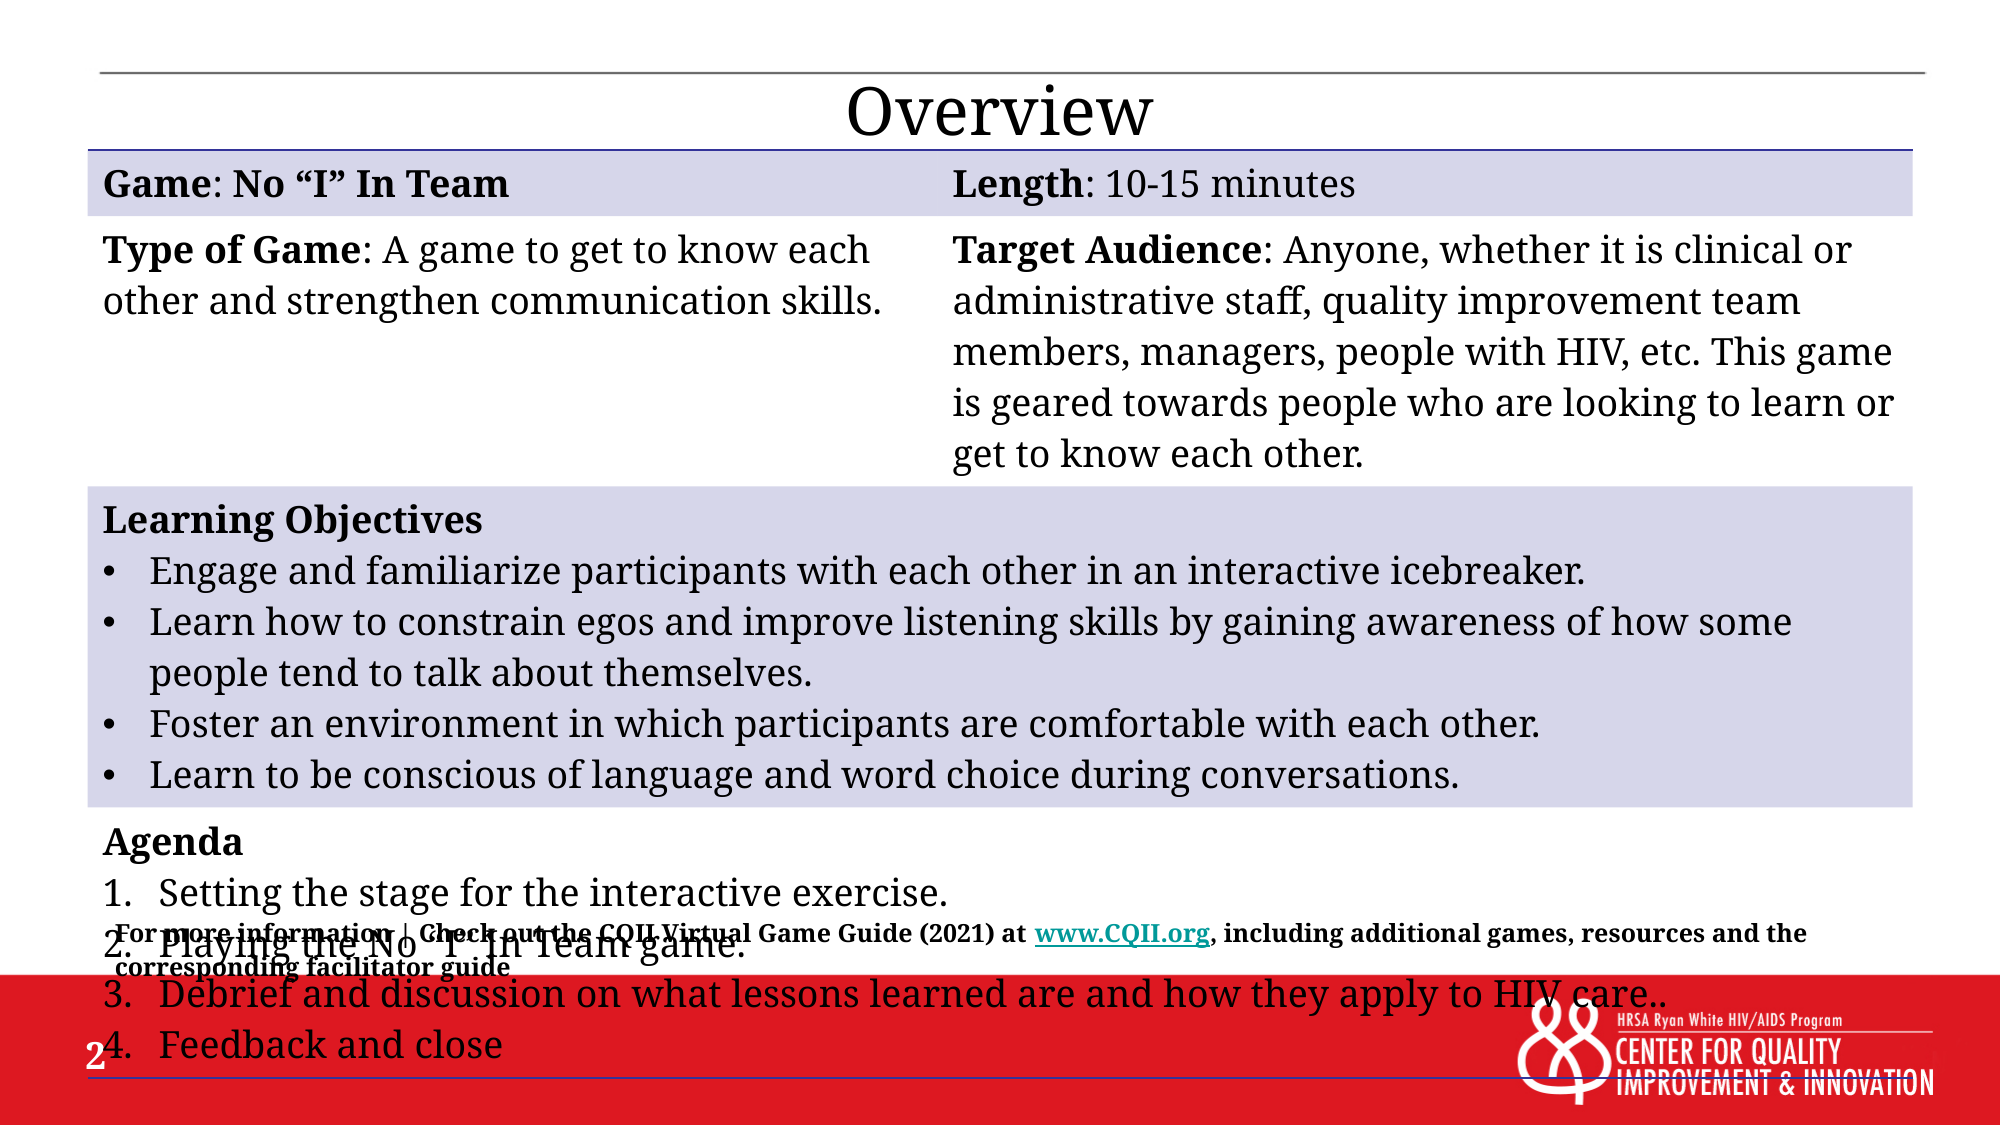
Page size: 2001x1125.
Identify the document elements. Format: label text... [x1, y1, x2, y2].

text_box For more information | Check out the CQII Virtual Game Guide (2021) at www.CQII.org, including additional games, resources and the corresponding facilitator guide [99, 910, 1938, 989]
table_cell Type of Game: A game to get to know each other and strengthen communication skills. [88, 216, 938, 486]
table_cell Learning Objectives Engage and familiarize participants with each other in an interactive icebreaker. Learn how to constrain egos and improve listening skills by gaining awareness of how some people tend to talk about themselves. Foster an environment in which participants are comfortable with each other. Learn to be conscious of language and word choice during conversations. [88, 486, 1913, 807]
title Overview [150, 45, 1850, 149]
table_cell Target Audience: Anyone, whether it is clinical or administrative staff, quality improvement team members, managers, people with HIV, etc. This game is geared towards people who are looking to learn or get to know each other. [938, 216, 1913, 486]
picture [0, 0, 2000, 1125]
table_header Game: No “I” In Team [88, 151, 938, 216]
table_cell Agenda Setting the stage for the interactive exercise. Playing the No “I” In Team game. Debrief and discussion on what lessons learned are and how they apply to HIV care.. Feedback and close [88, 807, 1913, 1077]
table_header Length: 10-15 minutes [938, 151, 1913, 216]
